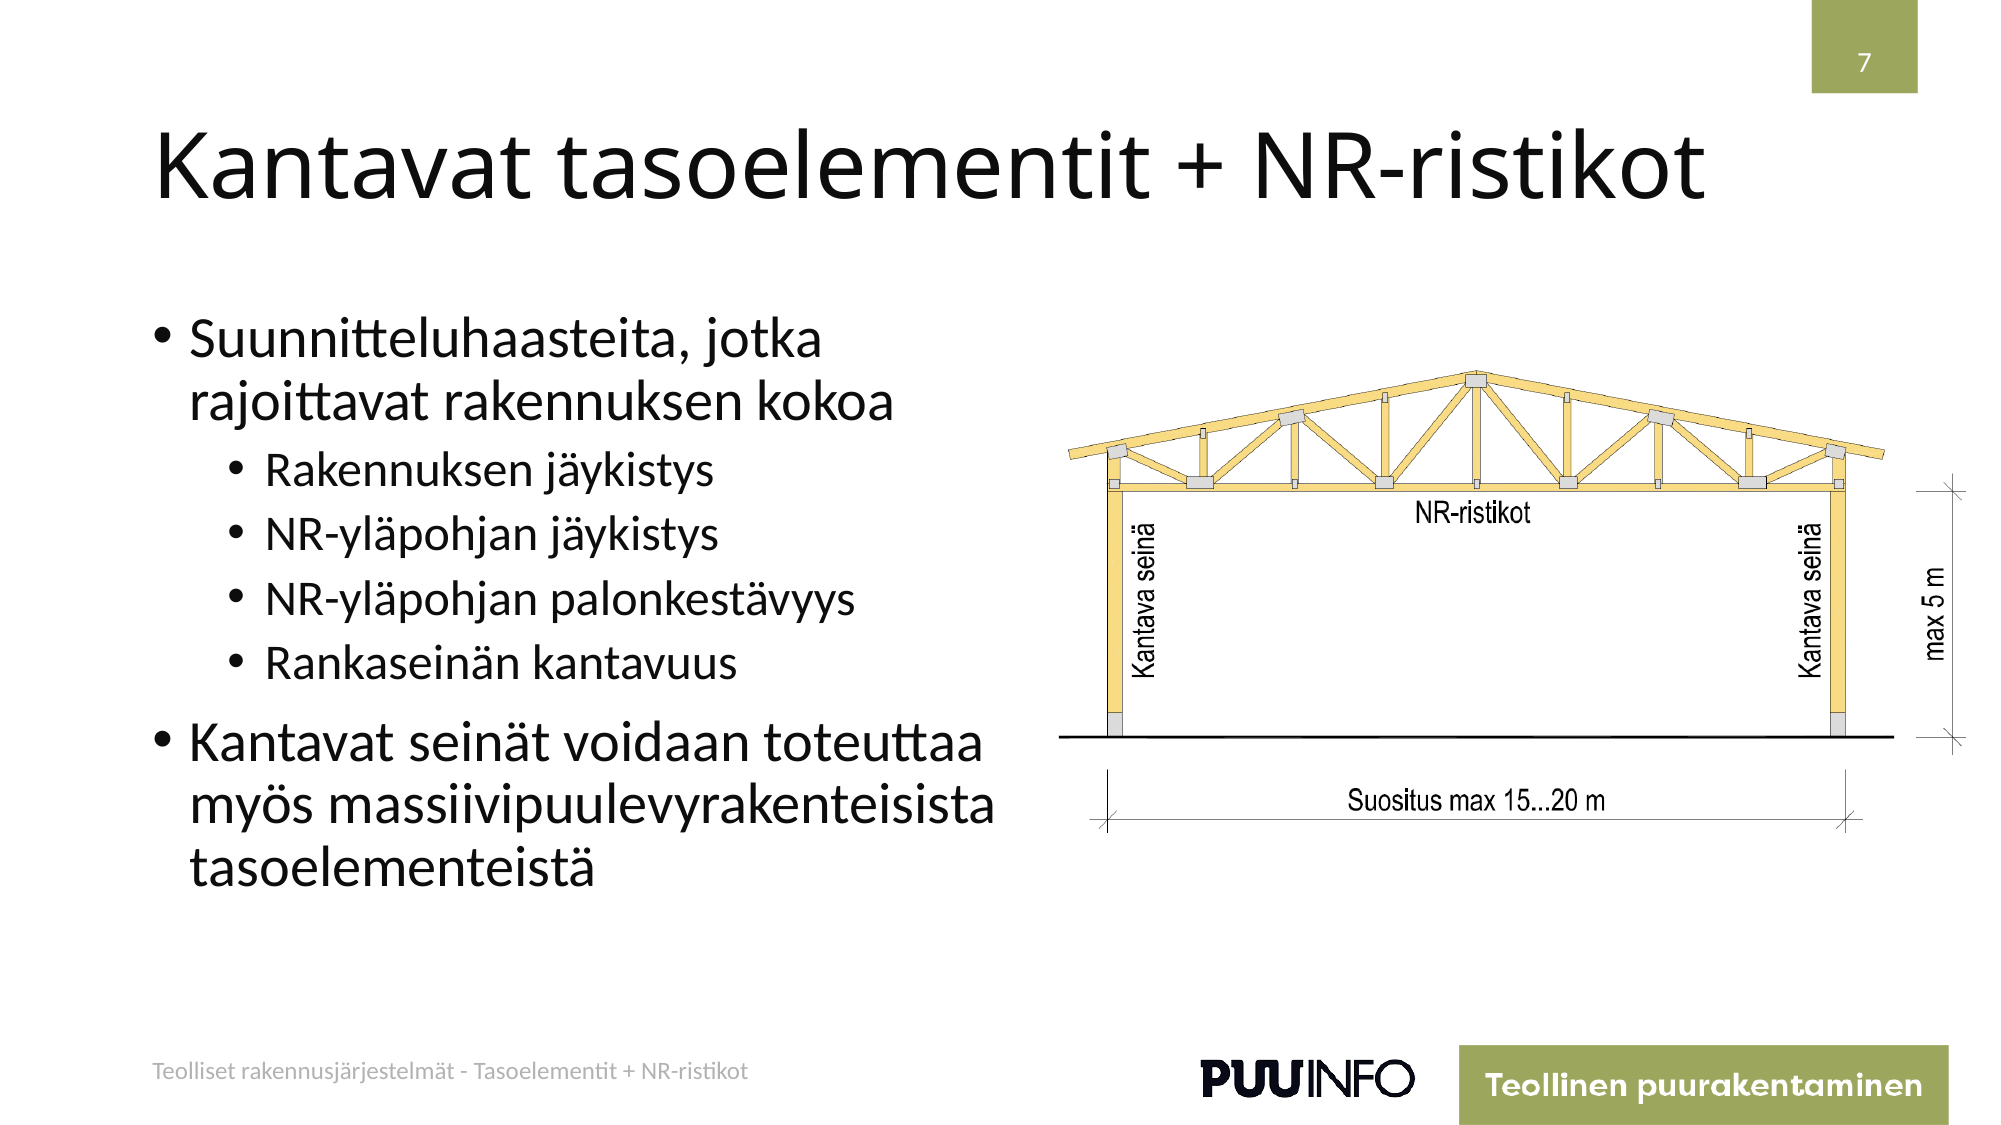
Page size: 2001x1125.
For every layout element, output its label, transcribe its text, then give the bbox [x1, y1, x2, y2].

footer Teolliset rakennusjärjestelmät - Tasoelementit + NR-ristikot [137, 1039, 813, 1100]
title Kantavat tasoelementit + NR-ristikot [137, 59, 1863, 278]
slide_number 7 [1811, 29, 1918, 93]
picture [0, 0, 2000, 1125]
list Suunnitteluhaasteita, jotka rajoittavat rakennuksen kokoa Rakennuksen jäykistys NR-yläpohjan jäykistys NR-yläpohjan palonkestävyys Rankaseinän kantavuus Kantavat seinät voidaan toteuttaa myös massiivipuulevyrakenteisista tasoelementeistä [137, 299, 1018, 1099]
